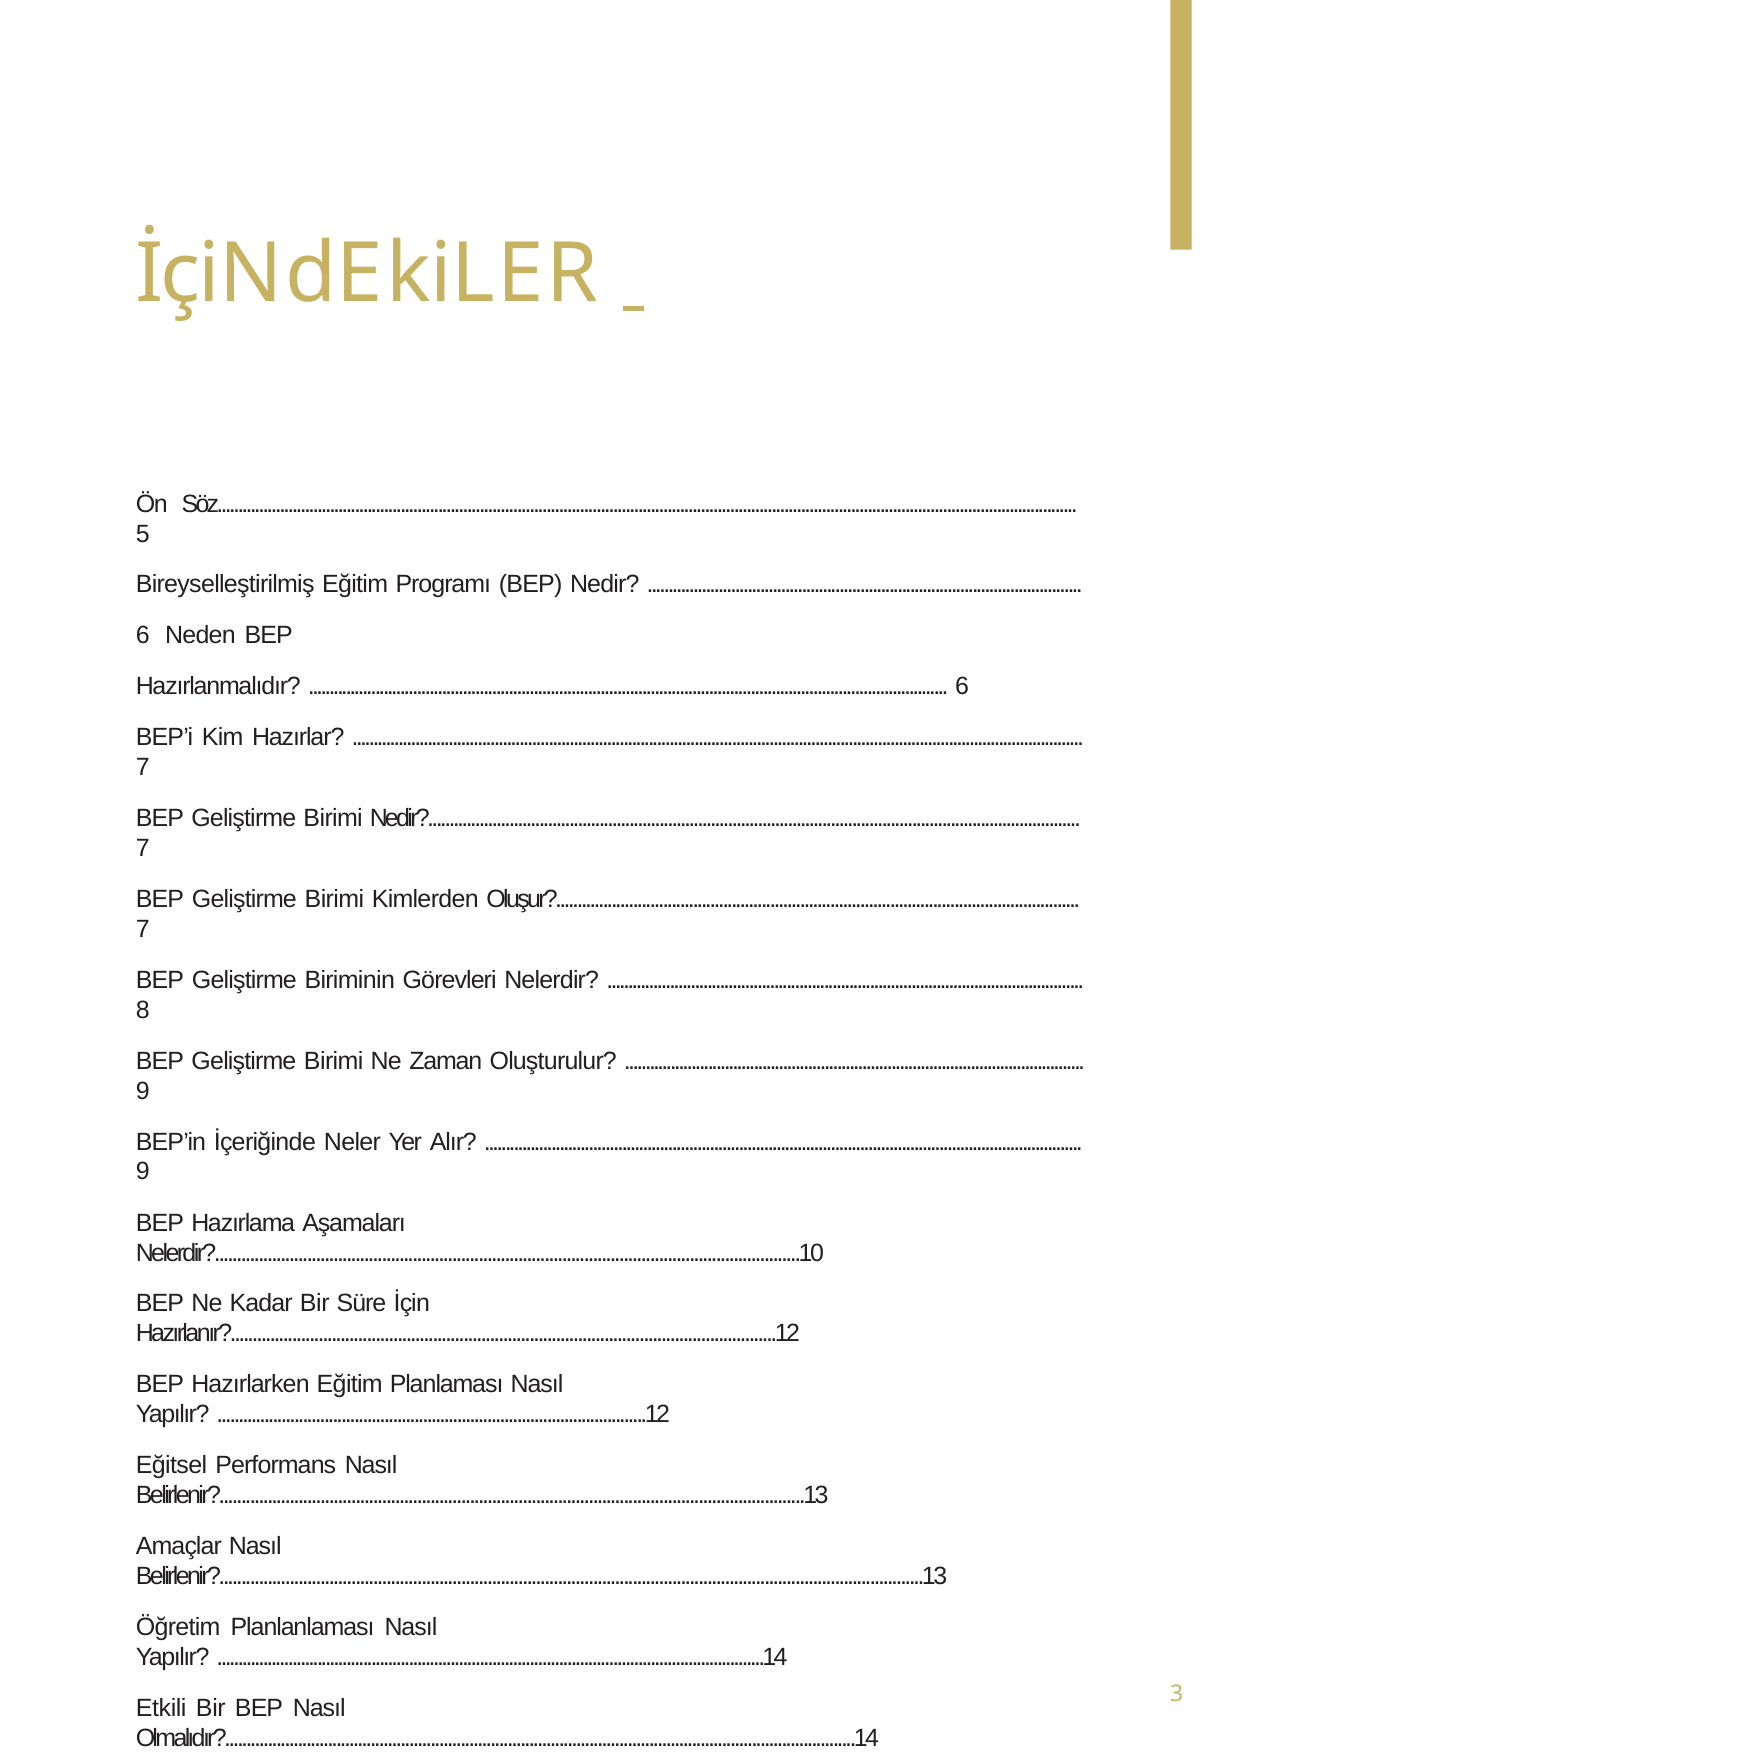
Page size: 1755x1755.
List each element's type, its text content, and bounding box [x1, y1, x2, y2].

text_box 3 [1167, 1676, 1182, 1706]
text_box [1170, 0, 1192, 250]
title İçindekiler [133, 216, 1095, 512]
text_box Ön Söz.............................................................................................................................................................................................................. 5 Bireyselleştirilmiş Eğitim Programı (BEP) Nedir? ........................................................................................................ 6 Neden BEP Hazırlanmalıdır? ......................................................................................................................................................... 6 BEP’i Kim Hazırlar? ............................................................................................................................................................................... 7 BEP Geliştirme Birimi Nedir?........................................................................................................................................................ 7 BEP Geliştirme Birimi Kimlerden Oluşur?.......................................................................................................................... 7 BEP Geliştirme Biriminin Görevleri Nelerdir? .................................................................................................................. 8 BEP Geliştirme Birimi Ne Zaman Oluşturulur? .............................................................................................................. 9 BEP’in İçeriğinde Neler Yer Alır? ............................................................................................................................................... 9 BEP Hazırlama Aşamaları Nelerdir?.....................................................................................................................................10 BEP Ne Kadar Bir Süre İçin Hazırlanır?............................................................................................................................12 BEP Hazırlarken Eğitim Planlaması Nasıl Yapılır? ....................................................................................................12 Eğitsel Performans Nasıl Belirlenir?.....................................................................................................................................13 Amaçlar Nasıl Belirlenir?................................................................................................................................................................13 Öğretim Planlanlaması Nasıl Yapılır? ...................................................................................................................................14 Etkili Bir BEP Nasıl Olmalıdır?...................................................................................................................................................14 Etkili Bir BEP Süreci Nasıl Yönetilir? ...................................................................................................................................15 Ailelerin BEP Sürecindeki Rolü Nedir?..............................................................................................................................16 Okul Yönetiminin BEP Sürecindeki Sorumlulukları Nelerdir? .........................................................................17 Rehber Öğretmen/Psikolojik Danışmanların BEP Sürecindeki Sorumlulukları Nelerdir? .......17 Hazırlanmış BEP’te Değişiklik Yapılabilir mi?................................................................................................................17 BEP’in İzlemesi ve Değerlendirilmesi Nasıl Yapılır? .................................................................................................17 [133, 485, 1090, 1755]
